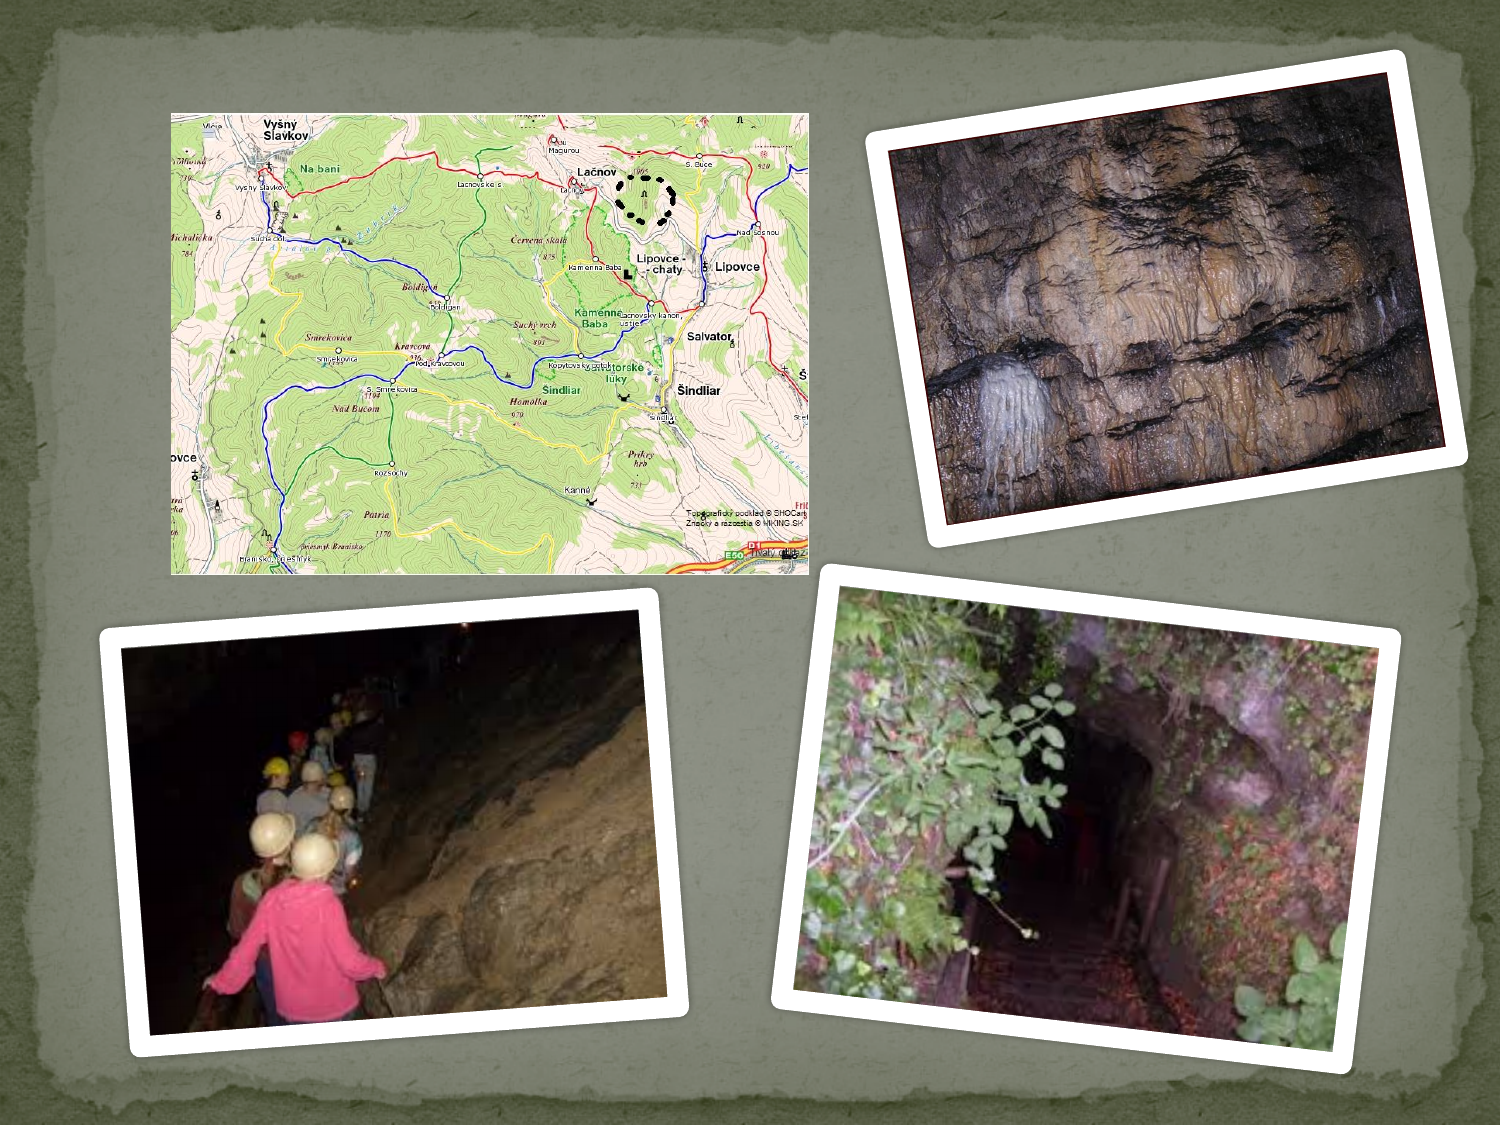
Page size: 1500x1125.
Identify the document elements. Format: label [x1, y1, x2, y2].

picture [122, 610, 667, 1035]
picture [889, 73, 1445, 525]
picture [794, 587, 1379, 1051]
list [173, 115, 808, 573]
